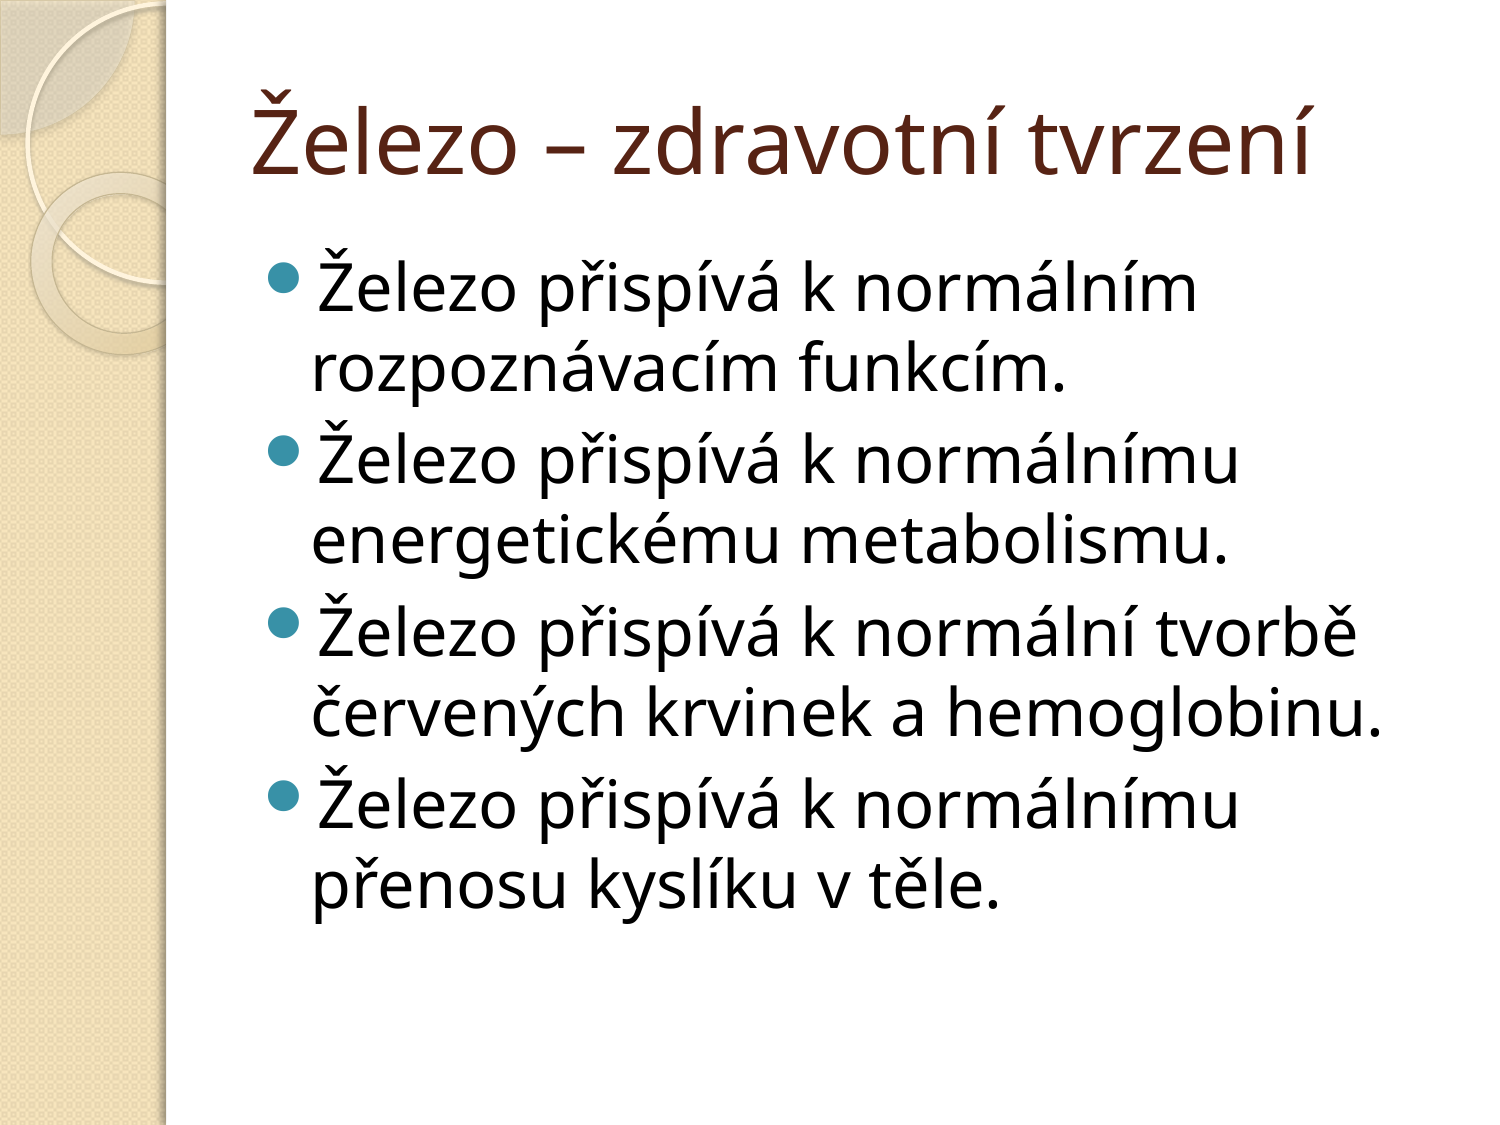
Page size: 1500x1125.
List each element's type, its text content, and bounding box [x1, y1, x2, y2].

title Železo – zdravotní tvrzení [235, 45, 1466, 233]
list Železo přispívá k normálním rozpoznávacím funkcím. Železo přispívá k normálnímu energetickému metabolismu. Železo přispívá k normální tvorbě červených krvinek a hemoglobinu. Železo přispívá k normálnímu přenosu kyslíku v těle. [235, 237, 1466, 1025]
